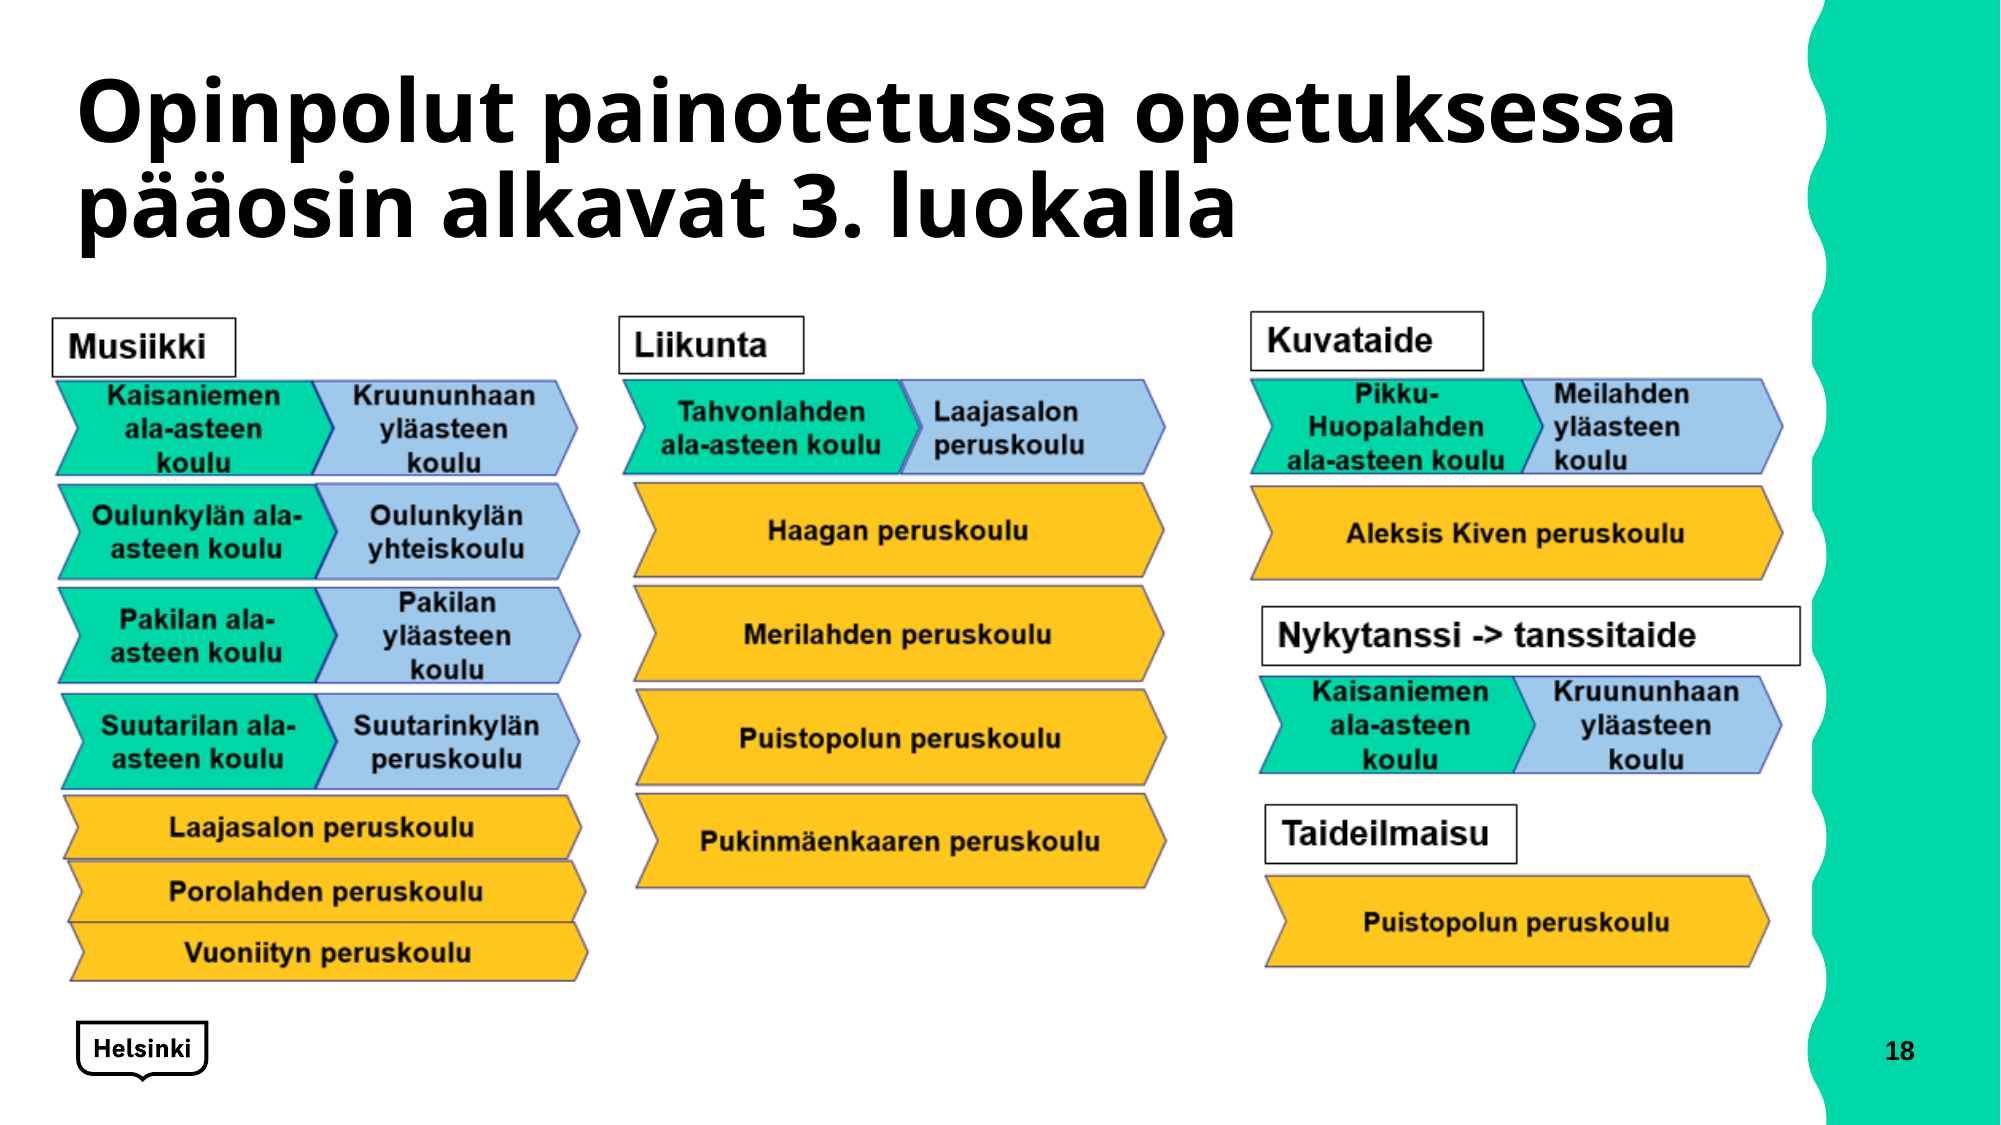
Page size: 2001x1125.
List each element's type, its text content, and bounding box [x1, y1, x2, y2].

picture [24, 309, 1813, 1012]
slide_number 18 [1712, 1028, 1916, 1071]
title Opinpolut painotetussa opetuksessa pääosin alkavat 3. luokalla [75, 66, 1918, 197]
